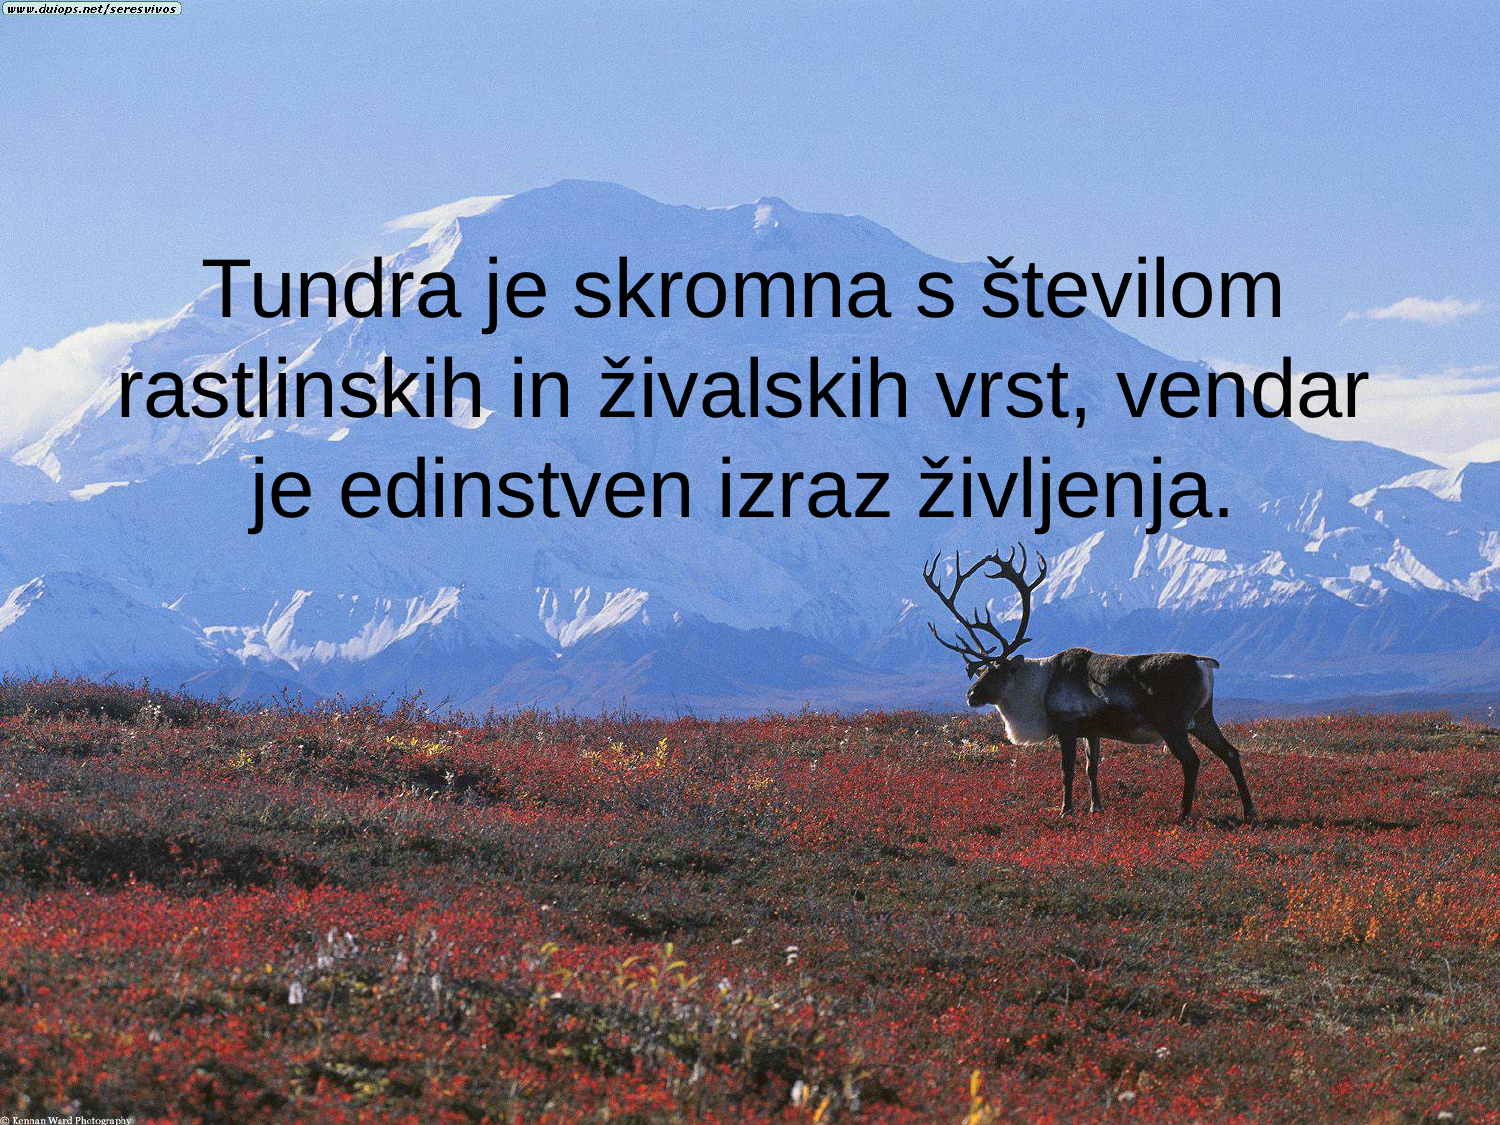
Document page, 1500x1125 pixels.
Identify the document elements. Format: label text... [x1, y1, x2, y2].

title Tundra je skromna s številom rastlinskih in živalskih vrst, vendar je edinstven izraz življenja. [62, 187, 1425, 580]
picture [0, 0, 1500, 1125]
